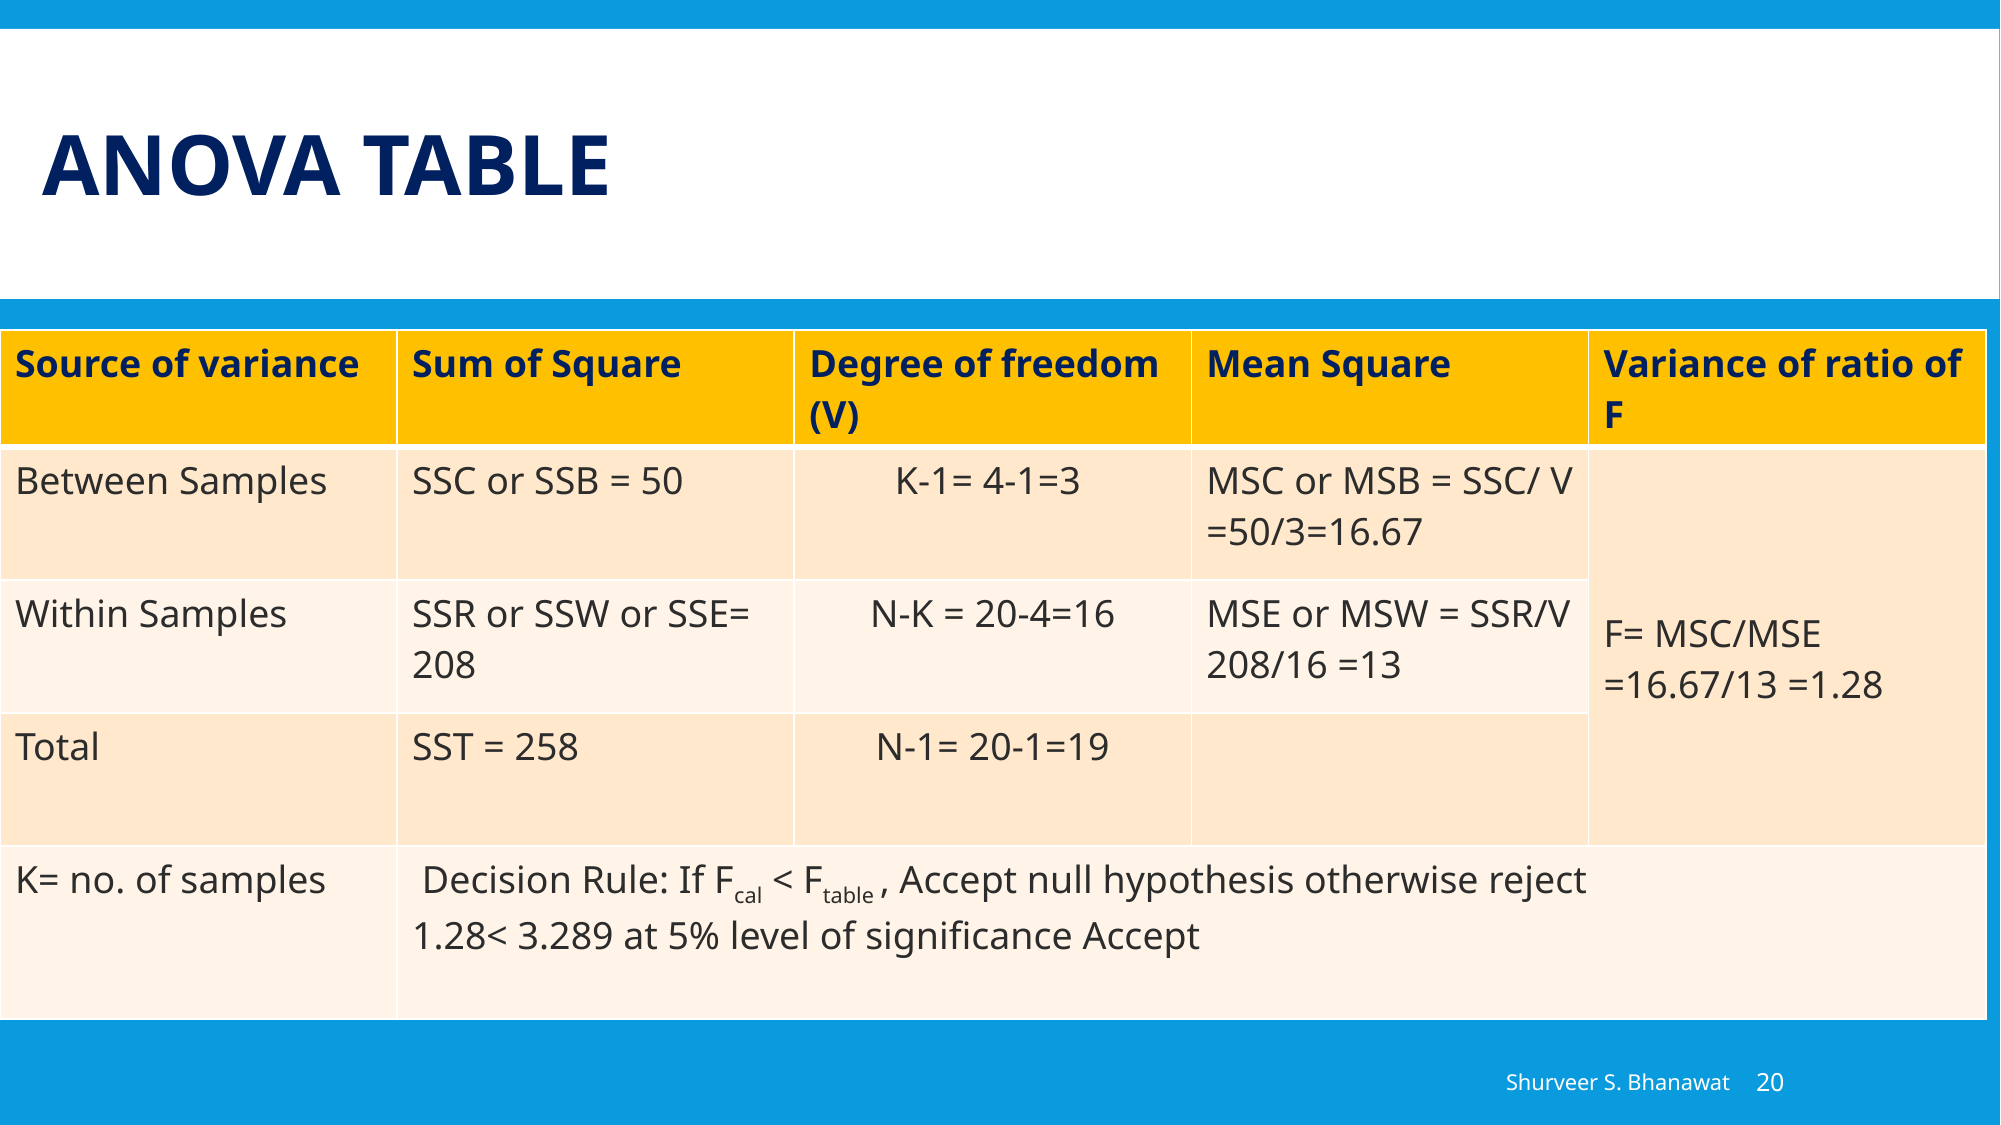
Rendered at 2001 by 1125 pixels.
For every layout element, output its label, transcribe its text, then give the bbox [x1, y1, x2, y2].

table_header Degree of freedom (V) [795, 331, 1191, 444]
table_cell Decision Rule: If Fcal < Ftable , Accept null hypothesis otherwise reject 1.28< 3.289 at 5% level of significance Accept [398, 847, 1985, 1018]
table_header Sum of Square [398, 331, 793, 444]
table_cell MSC or MSB = SSC/ V =50/3=16.67 [1192, 450, 1588, 579]
table_cell N-1= 20-1=19 [795, 714, 1191, 845]
table_header Source of variance [1, 331, 396, 444]
table_header Mean Square [1192, 331, 1588, 444]
slide_number 20 [1748, 1053, 1904, 1114]
table_cell [1192, 714, 1588, 845]
table_cell Within Samples [1, 581, 396, 712]
title ANOVA Table [26, 46, 1803, 295]
table_cell K= no. of samples [1, 847, 396, 1018]
footer Shurveer S. Bhanawat [918, 1053, 1746, 1114]
table_header Variance of ratio of F [1589, 331, 1985, 444]
table_cell Total [1, 714, 396, 845]
table_cell F= MSC/MSE =16.67/13 =1.28 [1589, 450, 1985, 845]
table_cell SSR or SSW or SSE= 208 [398, 581, 793, 712]
table_cell MSE or MSW = SSR/V 208/16 =13 [1192, 581, 1588, 712]
table_cell SSC or SSB = 50 [398, 450, 793, 579]
table_cell K-1= 4-1=3 [795, 450, 1191, 579]
table_cell SST = 258 [398, 714, 793, 845]
table_cell Between Samples [1, 450, 396, 579]
table_cell N-K = 20-4=16 [795, 581, 1191, 712]
